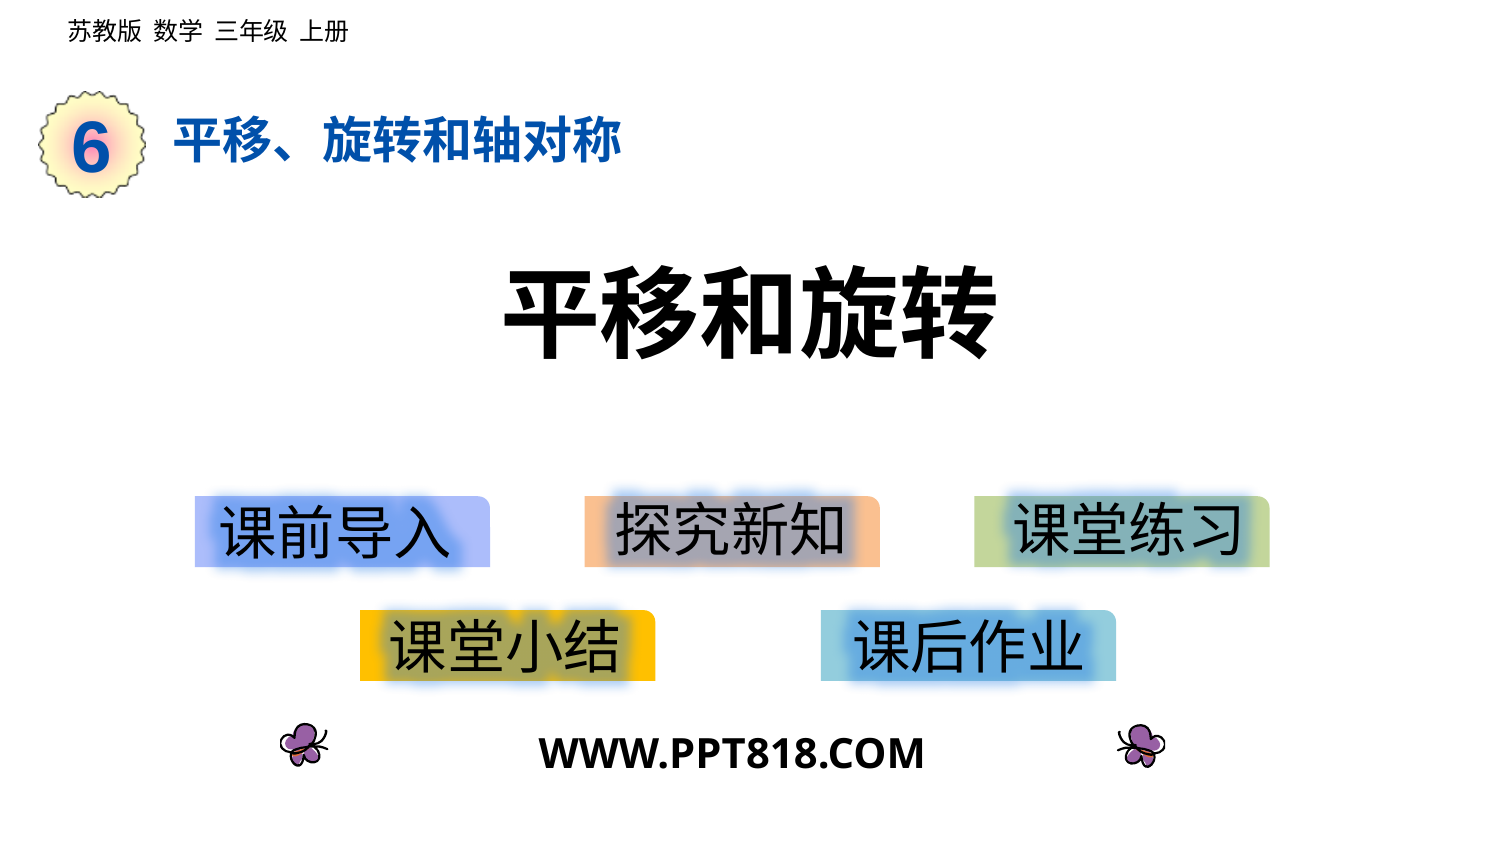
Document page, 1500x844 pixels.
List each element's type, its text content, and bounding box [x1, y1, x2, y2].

text_box 课堂练习 [993, 481, 1265, 575]
text_box 探究新知 [595, 481, 868, 575]
text_box 平移、旋转和轴对称 [161, 103, 634, 175]
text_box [0, 0, 573, 70]
picture [1111, 723, 1166, 772]
picture [279, 722, 334, 771]
text_box 课后作业 [833, 598, 1105, 693]
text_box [37, 90, 146, 198]
text_box 平移和旋转 [0, 244, 1500, 376]
text_box WWW.PPT818.COM [467, 714, 998, 784]
text_box 课堂小结 [369, 598, 642, 693]
text_box 课前导入 [199, 484, 472, 579]
